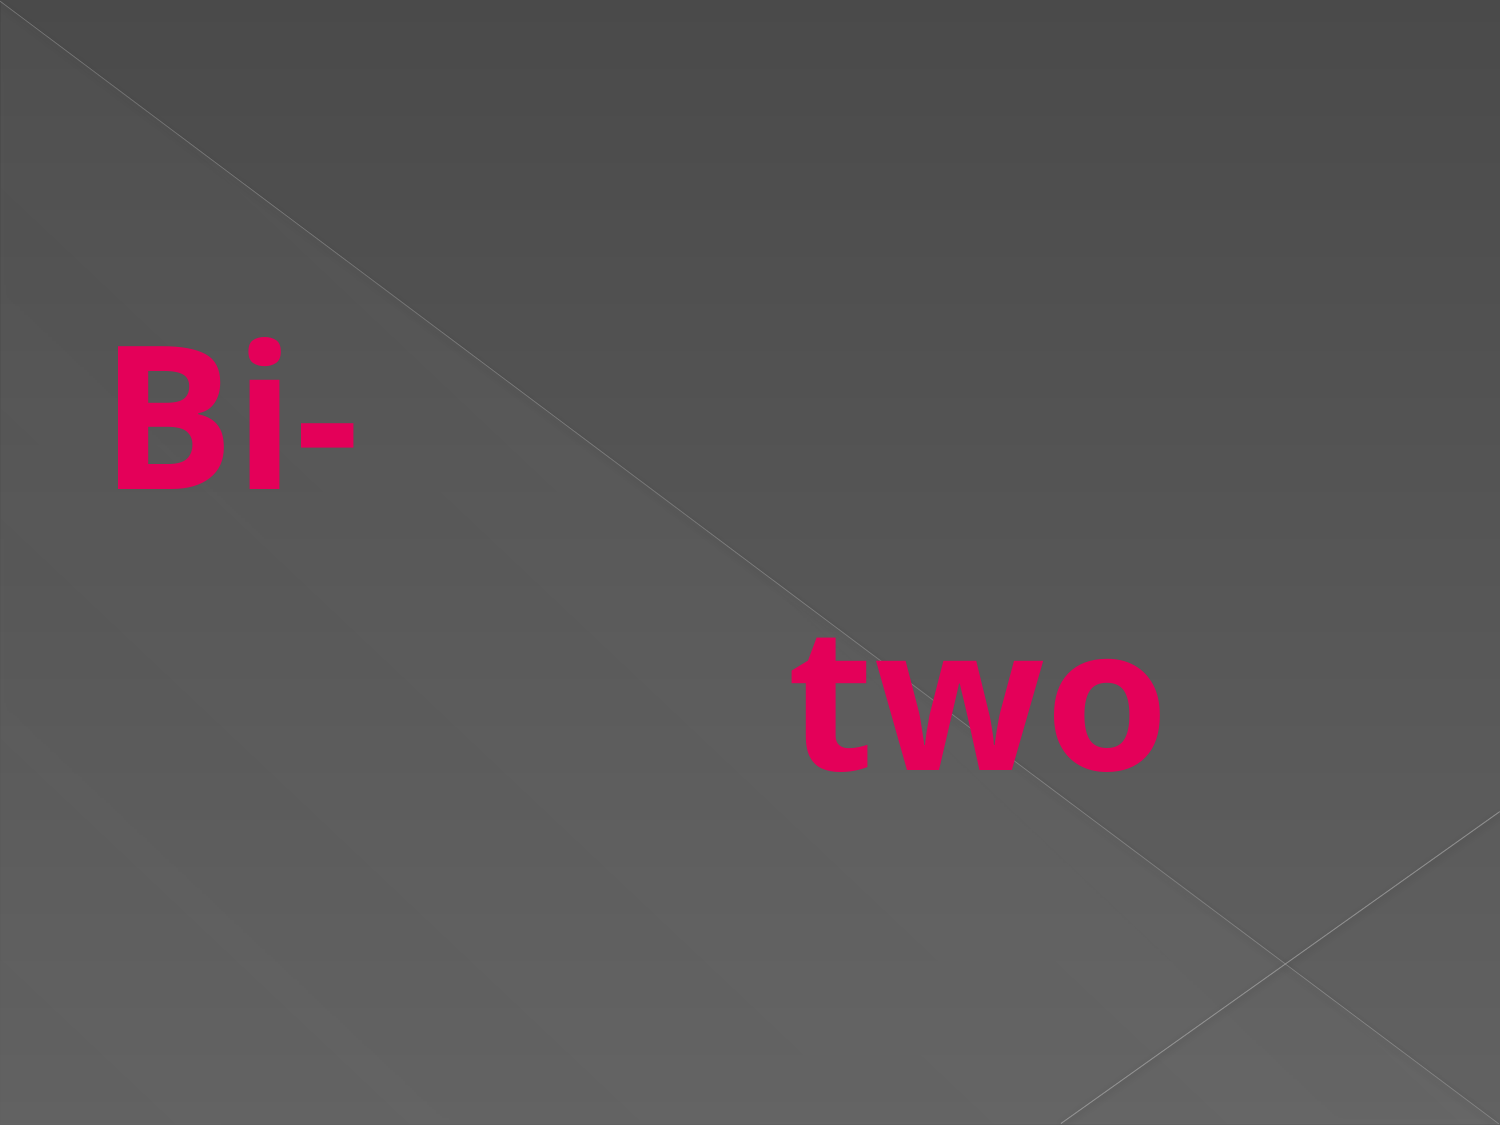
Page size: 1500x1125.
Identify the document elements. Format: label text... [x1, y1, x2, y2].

list two [762, 282, 1425, 1025]
list Bi- [75, 282, 738, 1025]
